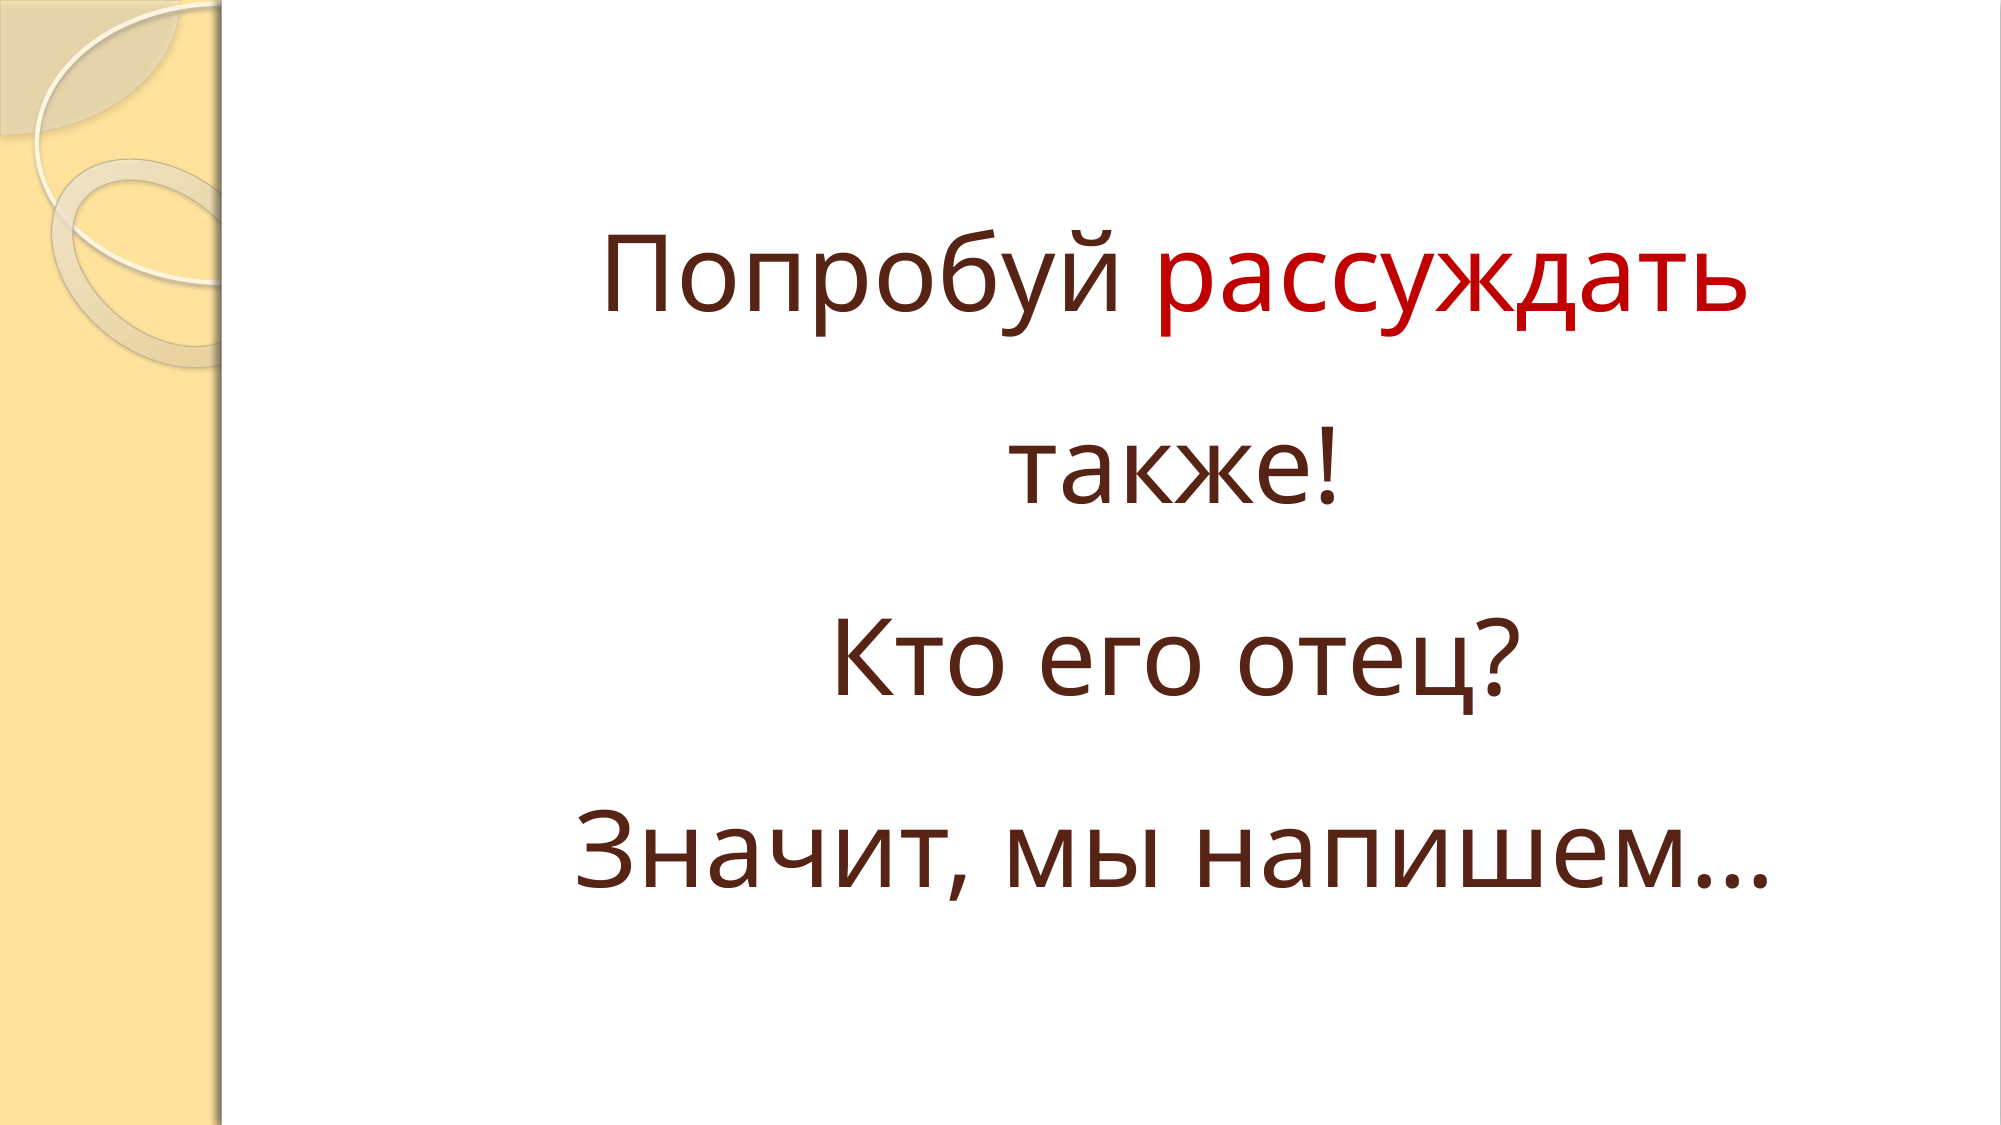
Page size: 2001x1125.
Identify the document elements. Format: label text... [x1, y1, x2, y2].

title Попробуй рассуждать также! Кто его отец? Значит, мы напишем… [487, 129, 1864, 921]
